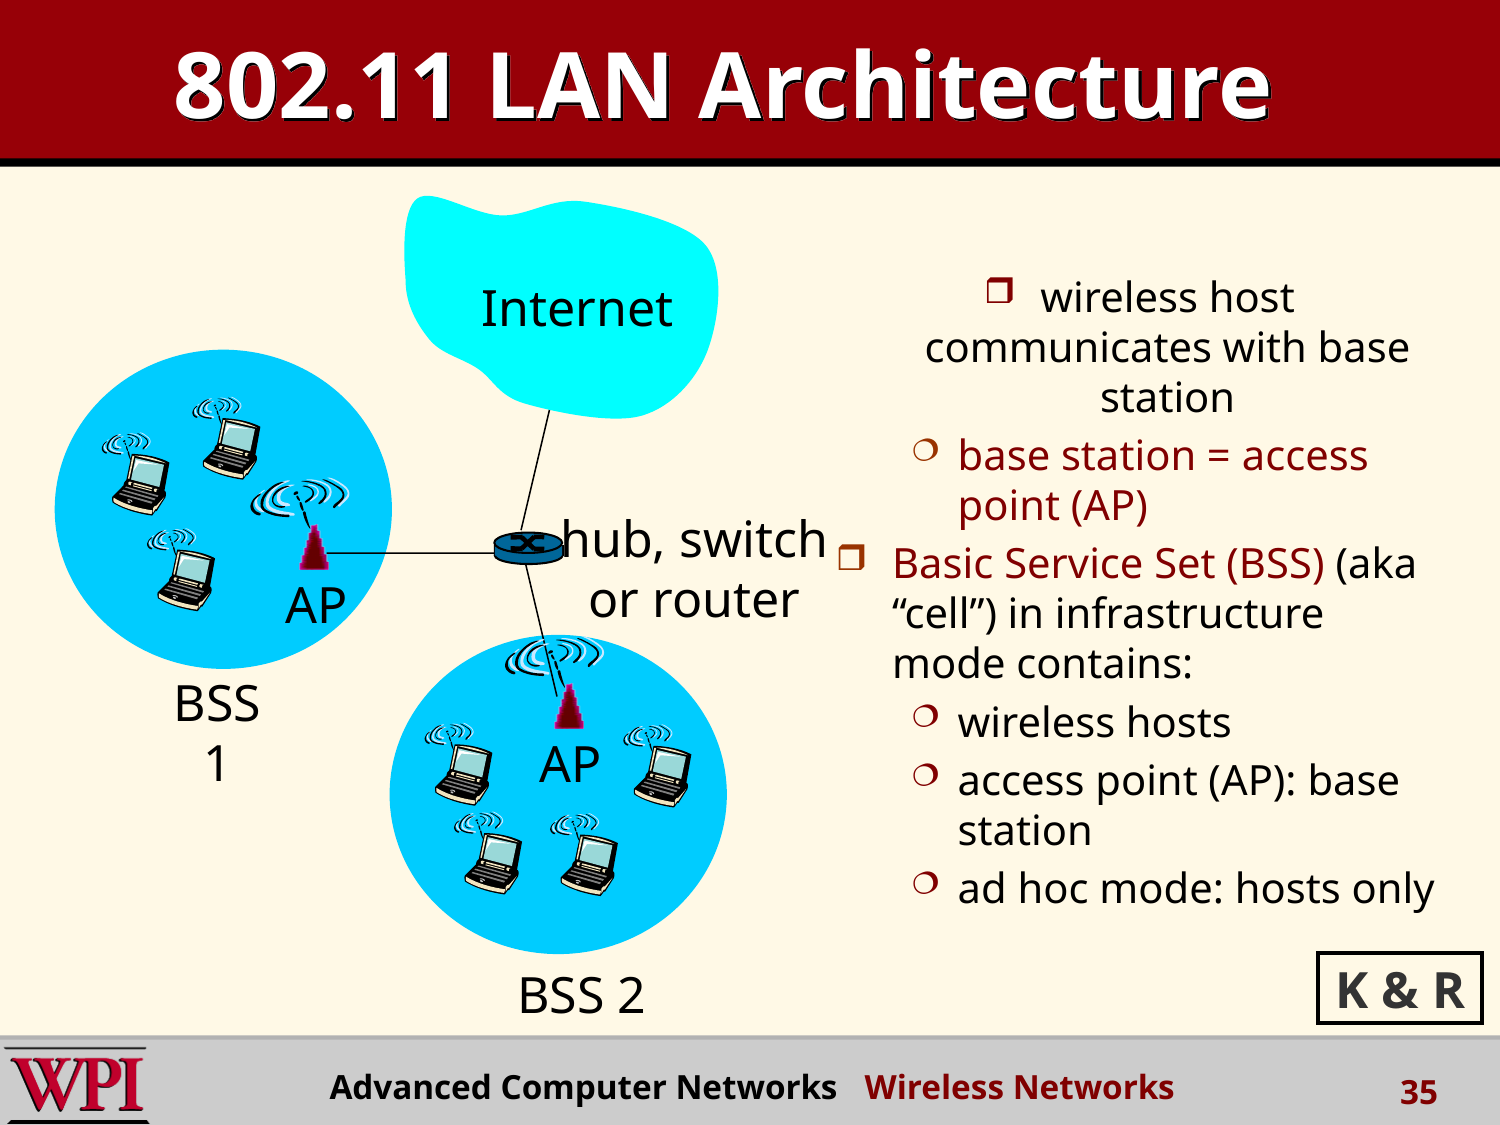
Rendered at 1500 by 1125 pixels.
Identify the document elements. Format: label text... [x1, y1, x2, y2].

slide_number 35 [1344, 1063, 1495, 1102]
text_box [622, 723, 692, 808]
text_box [453, 810, 523, 895]
picture [0, 1040, 1500, 1125]
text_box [504, 634, 634, 786]
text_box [401, 187, 727, 425]
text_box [191, 395, 261, 480]
text_box wireless host communicates with base station base station = access point (AP) Basic Service Set (BSS) (aka “cell”) in infrastructure mode contains: wireless hosts access point (AP): base station ad hoc mode: hosts only [821, 262, 1458, 975]
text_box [249, 476, 379, 628]
title 802.11 LAN Architecture [85, 0, 1362, 153]
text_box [493, 532, 563, 565]
text_box [389, 645, 727, 955]
text_box K & R [1318, 952, 1483, 1024]
text_box [54, 349, 392, 664]
text_box BSS 1 [150, 664, 285, 799]
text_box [549, 812, 619, 897]
picture [0, 167, 1500, 1035]
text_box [146, 527, 216, 612]
text_box hub, switch or router [545, 499, 844, 635]
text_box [424, 721, 493, 806]
footer Advanced Computer Networks Wireless Networks [210, 1058, 1304, 1107]
picture [0, 0, 1500, 158]
text_box BSS 2 [502, 955, 661, 1031]
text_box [101, 431, 170, 516]
